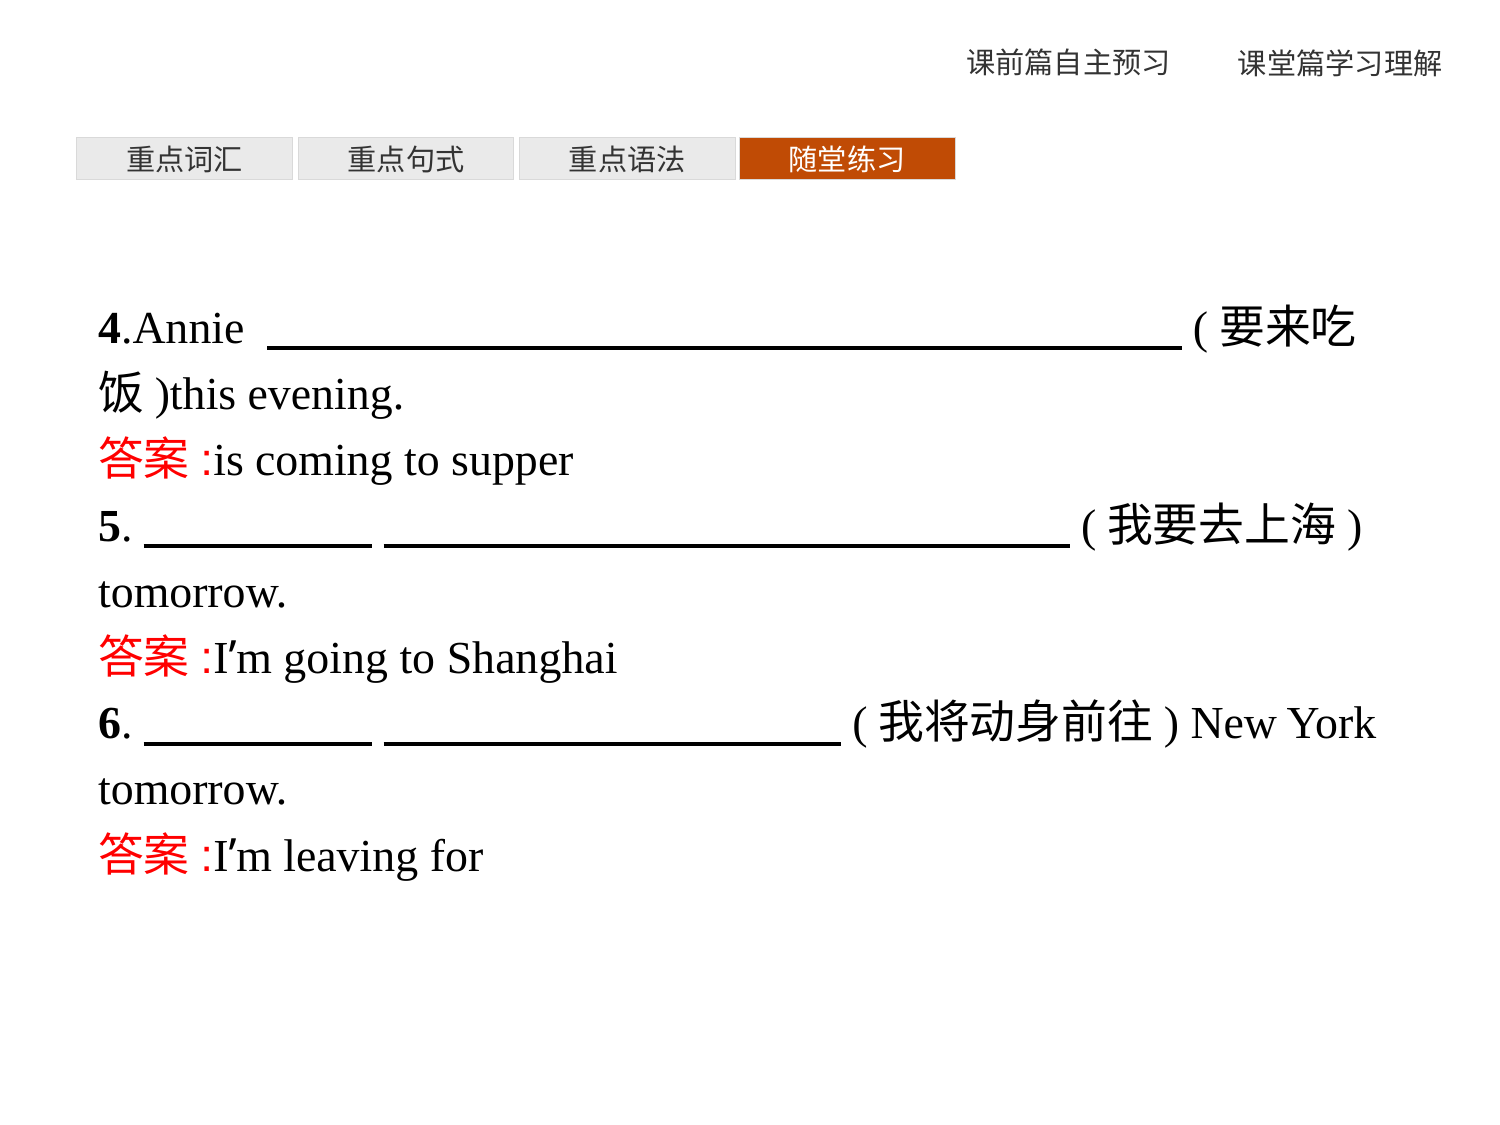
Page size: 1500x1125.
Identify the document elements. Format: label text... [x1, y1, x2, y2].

text_box 4.Annie (要来吃饭)this evening. 答案:is coming to supper 5. (我要去上海) tomorrow. 答案:I’m going to Shanghai 6. (我将动身前往) New York tomorrow. 答案:I’m leaving for [83, 279, 1417, 888]
text_box 重点句式 [297, 136, 515, 181]
text_box 重点语法 [519, 136, 736, 181]
text_box 重点词汇 [76, 136, 293, 181]
text_box 随堂练习 [738, 136, 956, 181]
